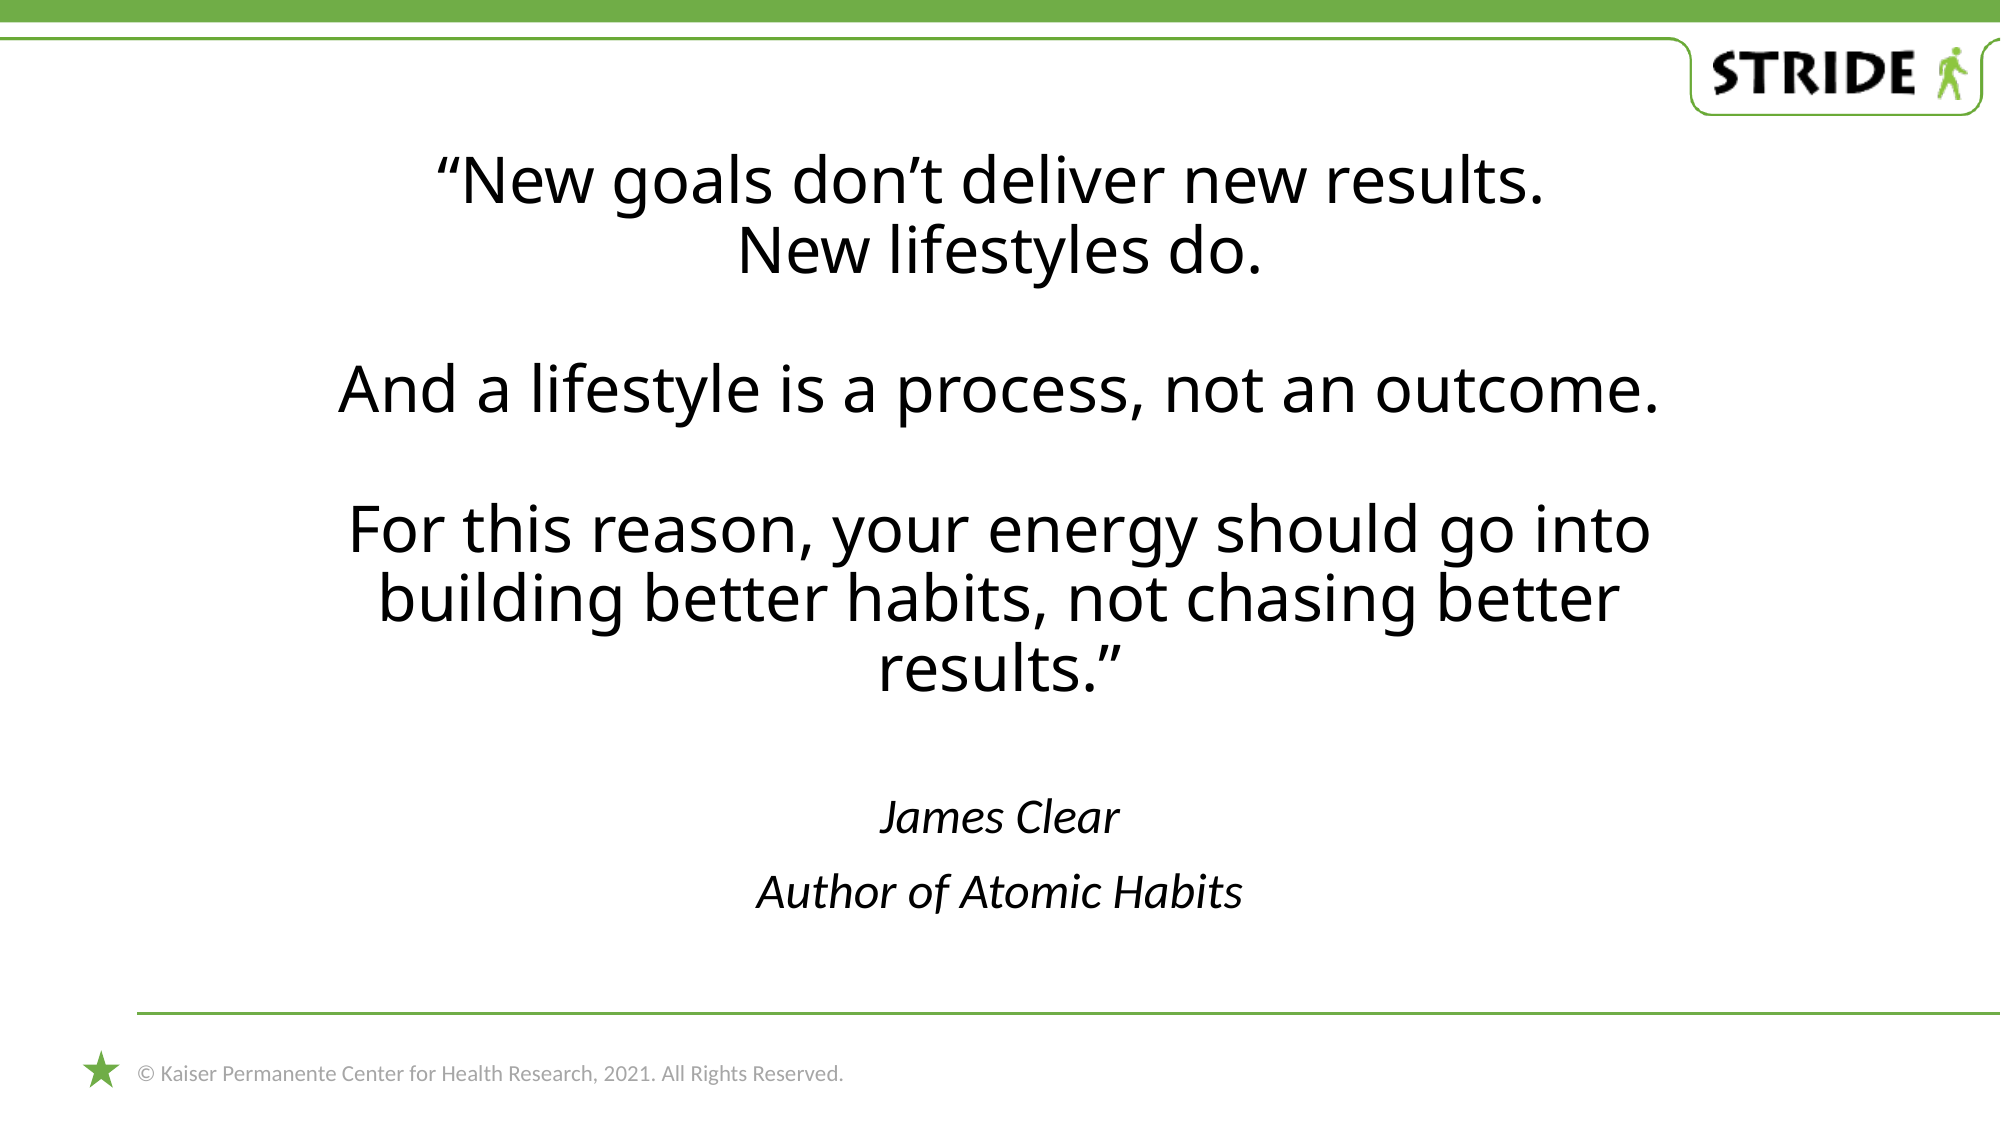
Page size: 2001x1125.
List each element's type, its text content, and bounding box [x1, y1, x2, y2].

text_box [79, 1046, 123, 1091]
picture [0, 37, 2001, 116]
title “New goals don’t deliver new results. New lifestyles do. And a lifestyle is a process, not an outcome. For this reason, your energy should go into building better habits, not chasing better results.” [249, 135, 1750, 713]
subtitle James Clear Author of Atomic Habits [249, 782, 1750, 941]
